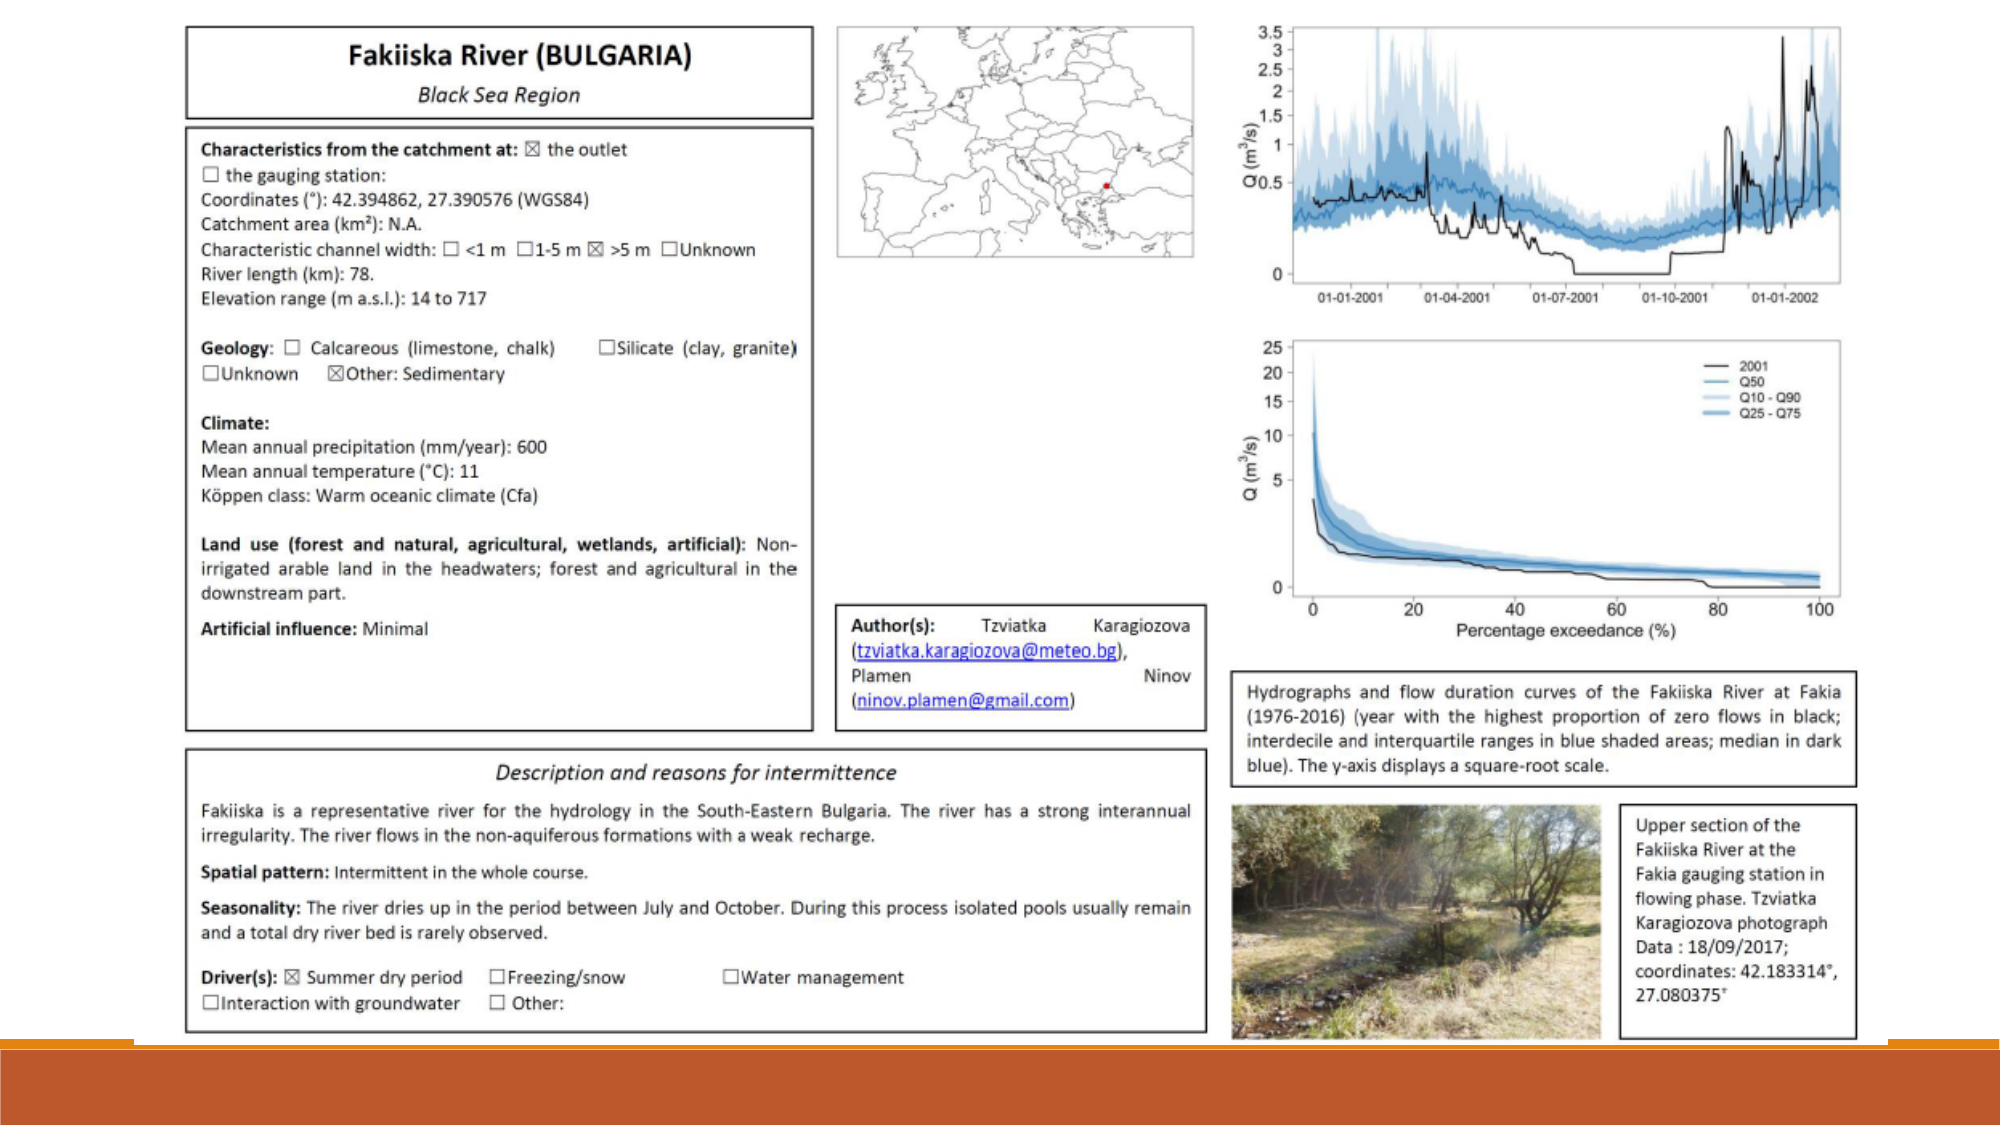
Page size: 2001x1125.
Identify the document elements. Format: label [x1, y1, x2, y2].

picture [134, 24, 1889, 1045]
